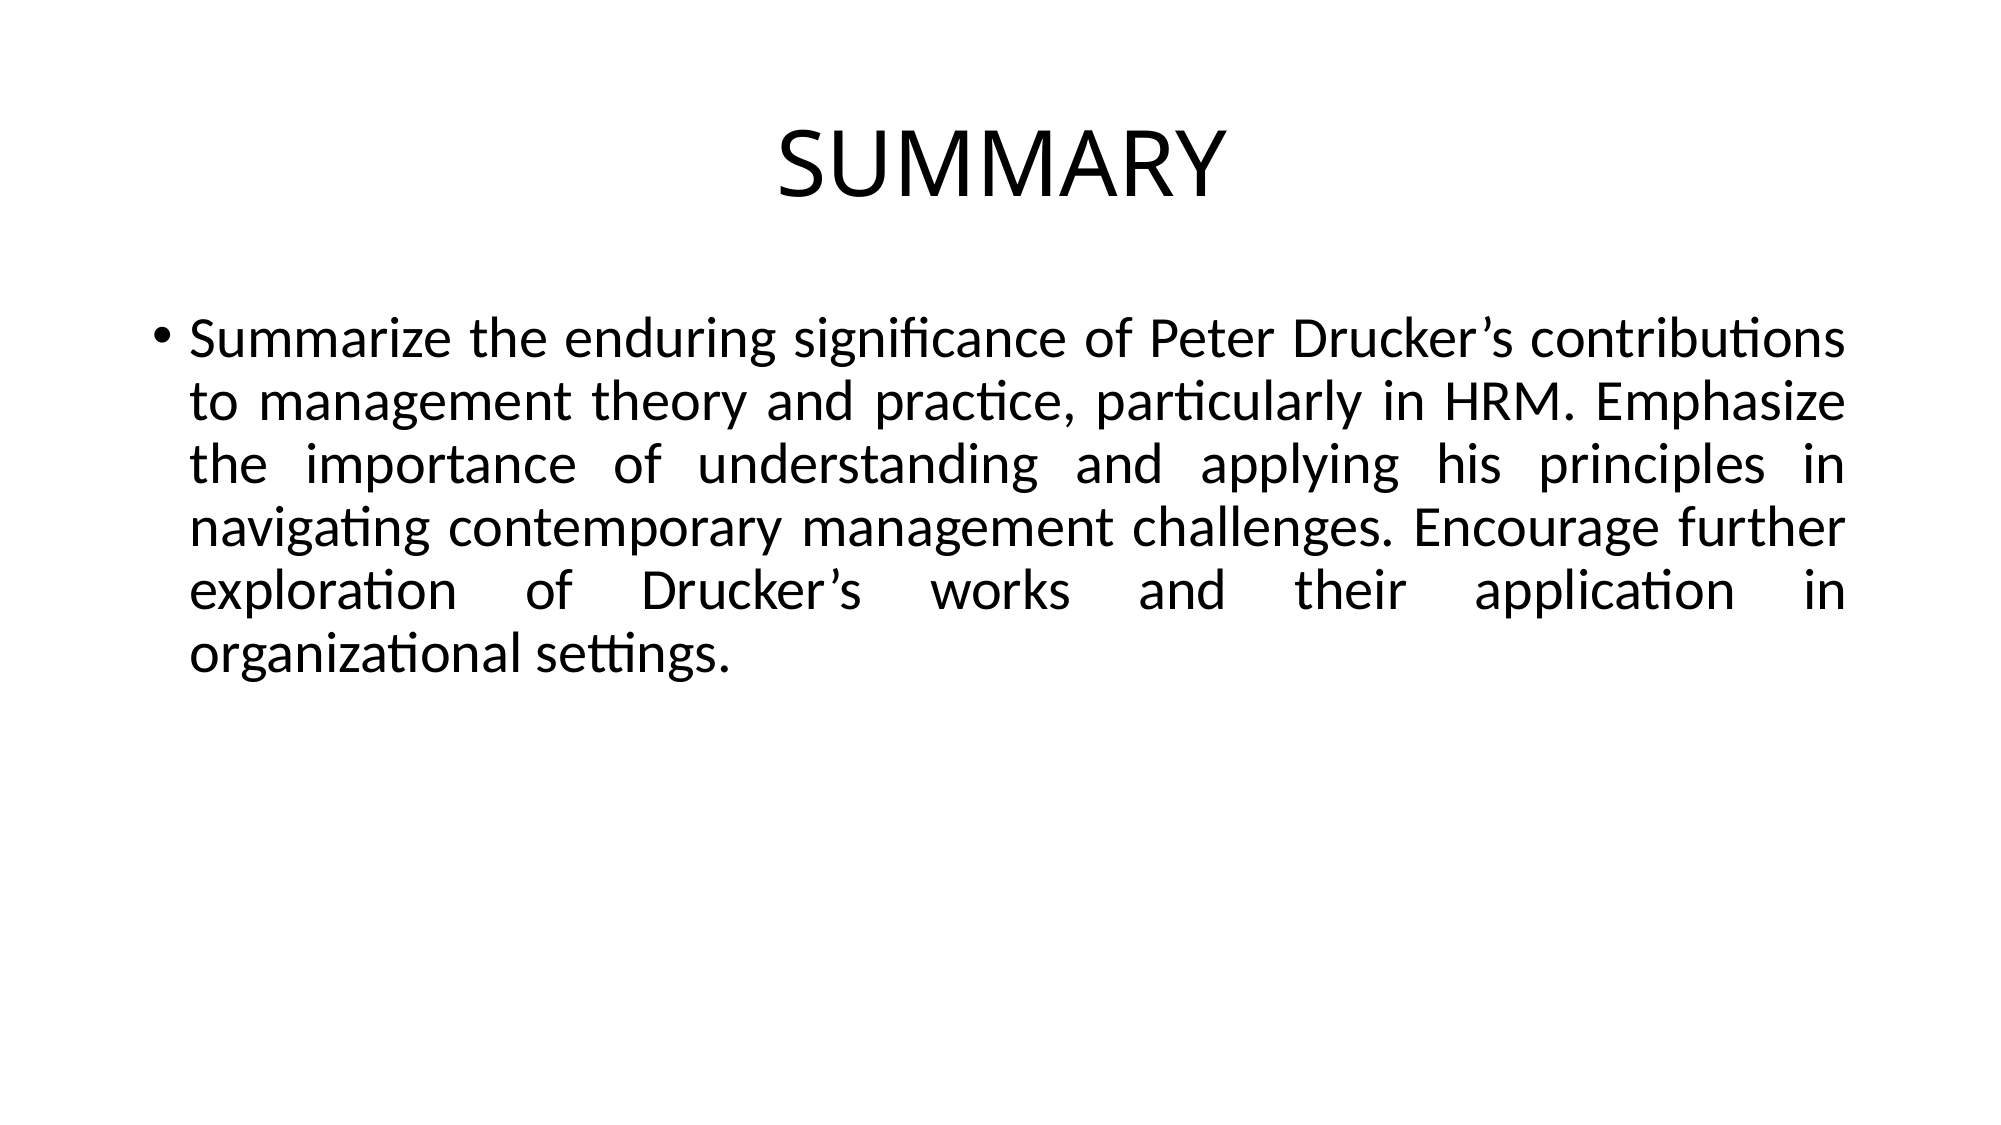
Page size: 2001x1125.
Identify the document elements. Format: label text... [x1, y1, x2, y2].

list Summarize the enduring significance of Peter Drucker’s contributions to management theory and practice, particularly in HRM. Emphasize the importance of understanding and applying his principles in navigating contemporary management challenges. Encourage further exploration of Drucker’s works and their application in organizational settings. [137, 299, 1863, 1014]
title SUMMARY [139, 58, 1865, 276]
